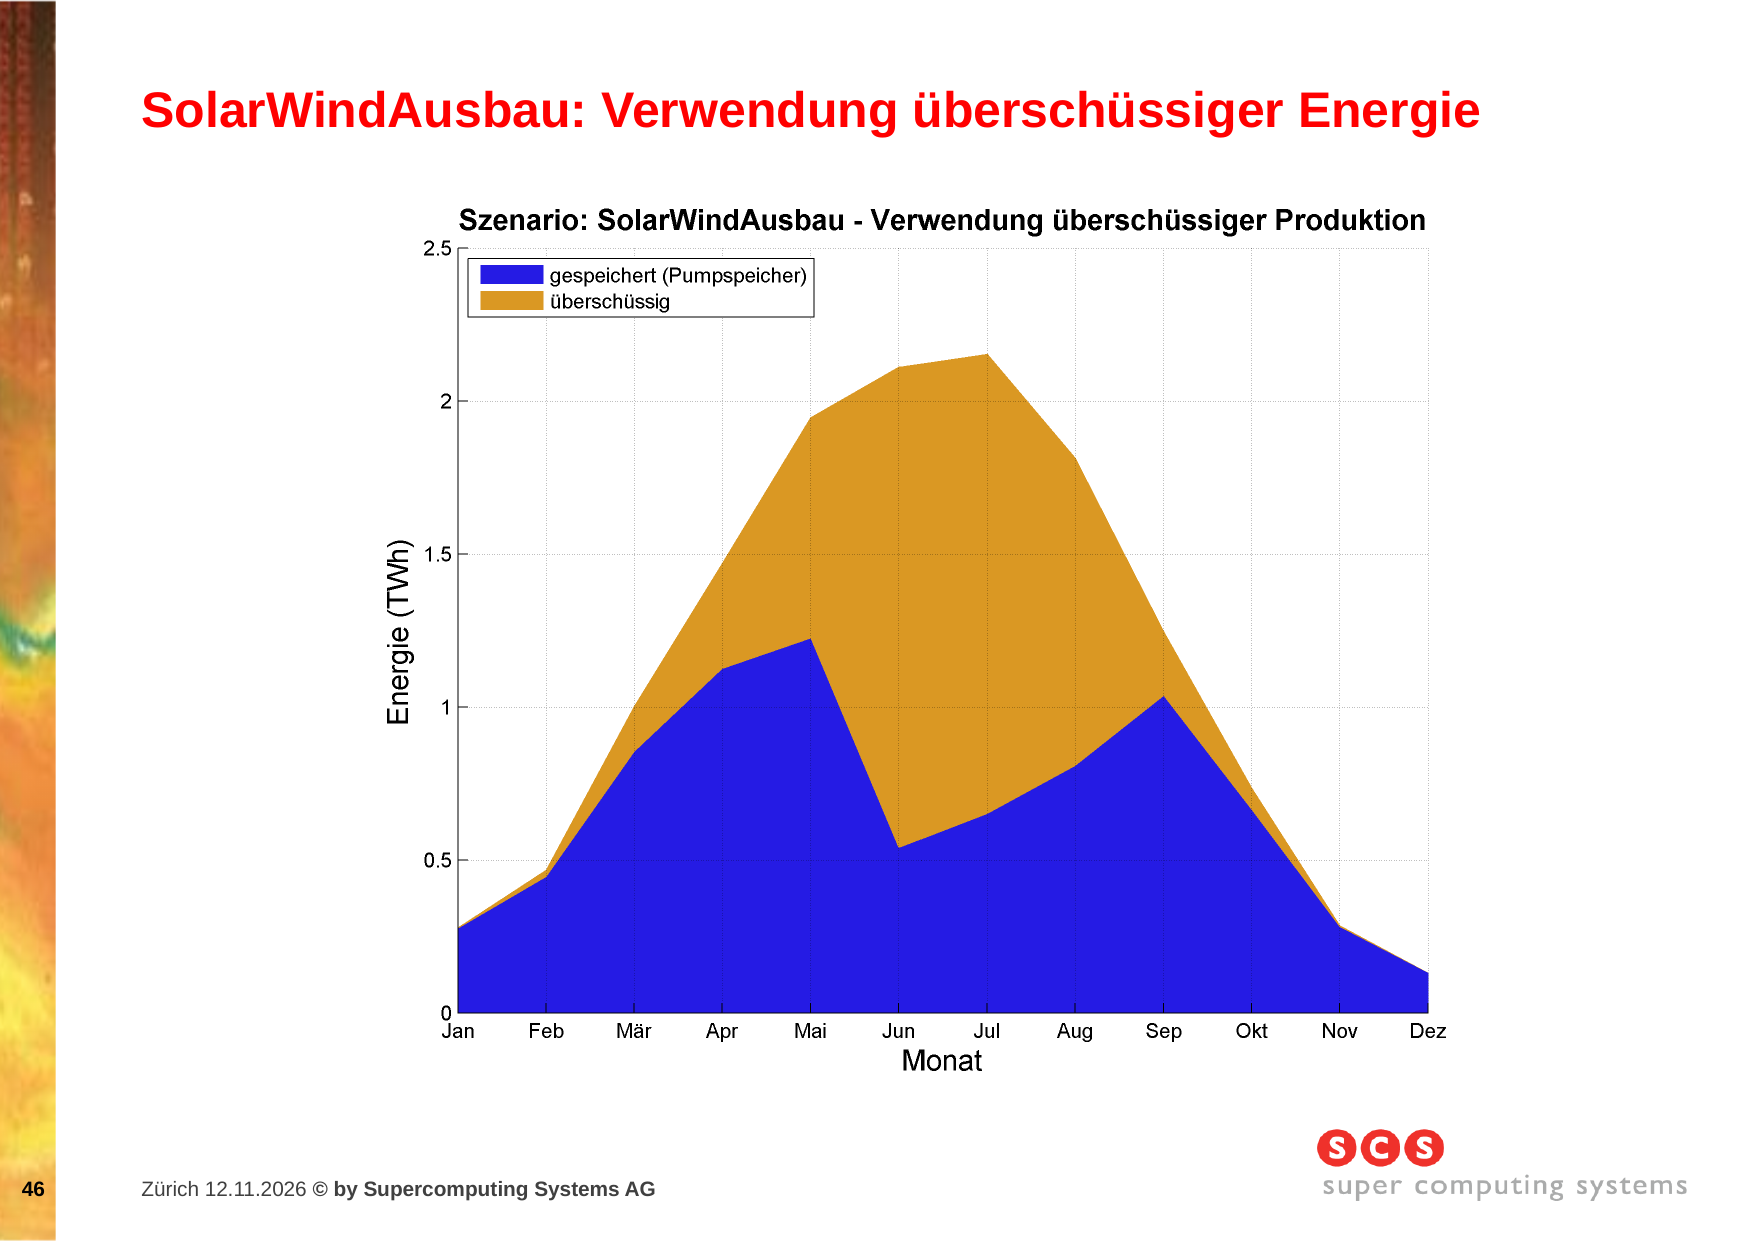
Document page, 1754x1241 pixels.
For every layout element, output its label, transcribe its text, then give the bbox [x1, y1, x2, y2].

title SolarWindAusbau: Verwendung überschüssiger Energie [123, 68, 1659, 219]
picture [294, 176, 1706, 1215]
picture [0, 2, 55, 1239]
